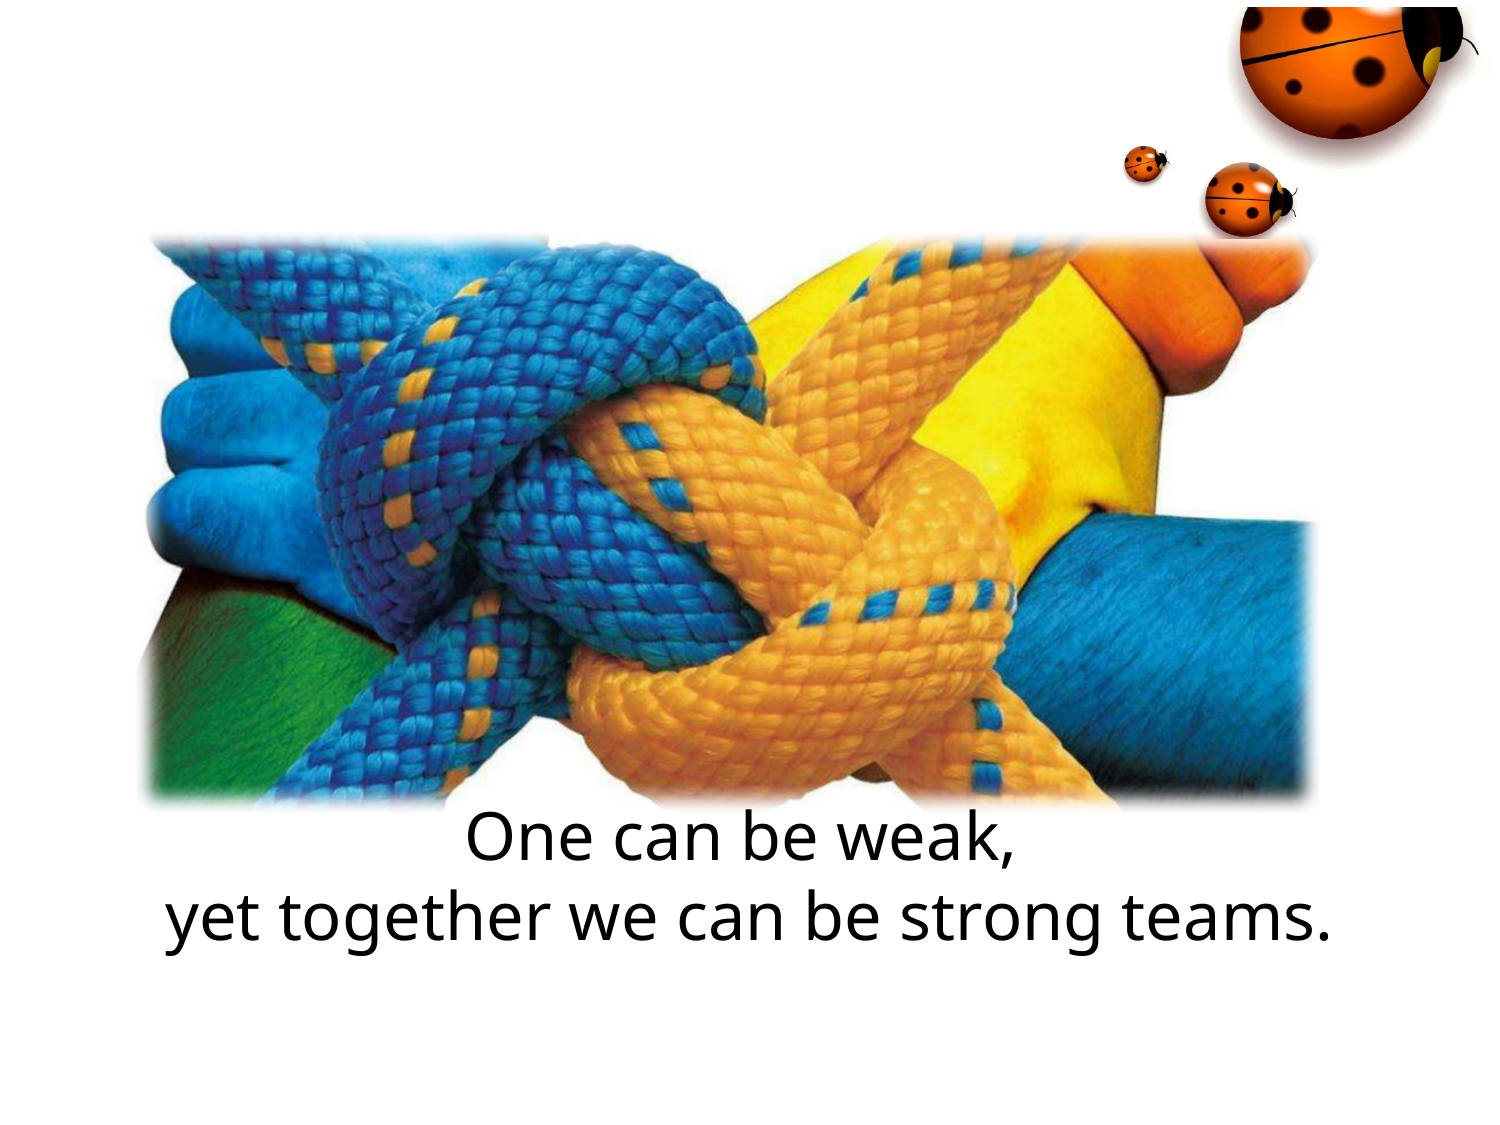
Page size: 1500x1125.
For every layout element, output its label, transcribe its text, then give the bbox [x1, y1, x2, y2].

text_box One can be weak, yet together we can be strong teams. [88, 786, 1412, 962]
picture [135, 7, 1494, 815]
